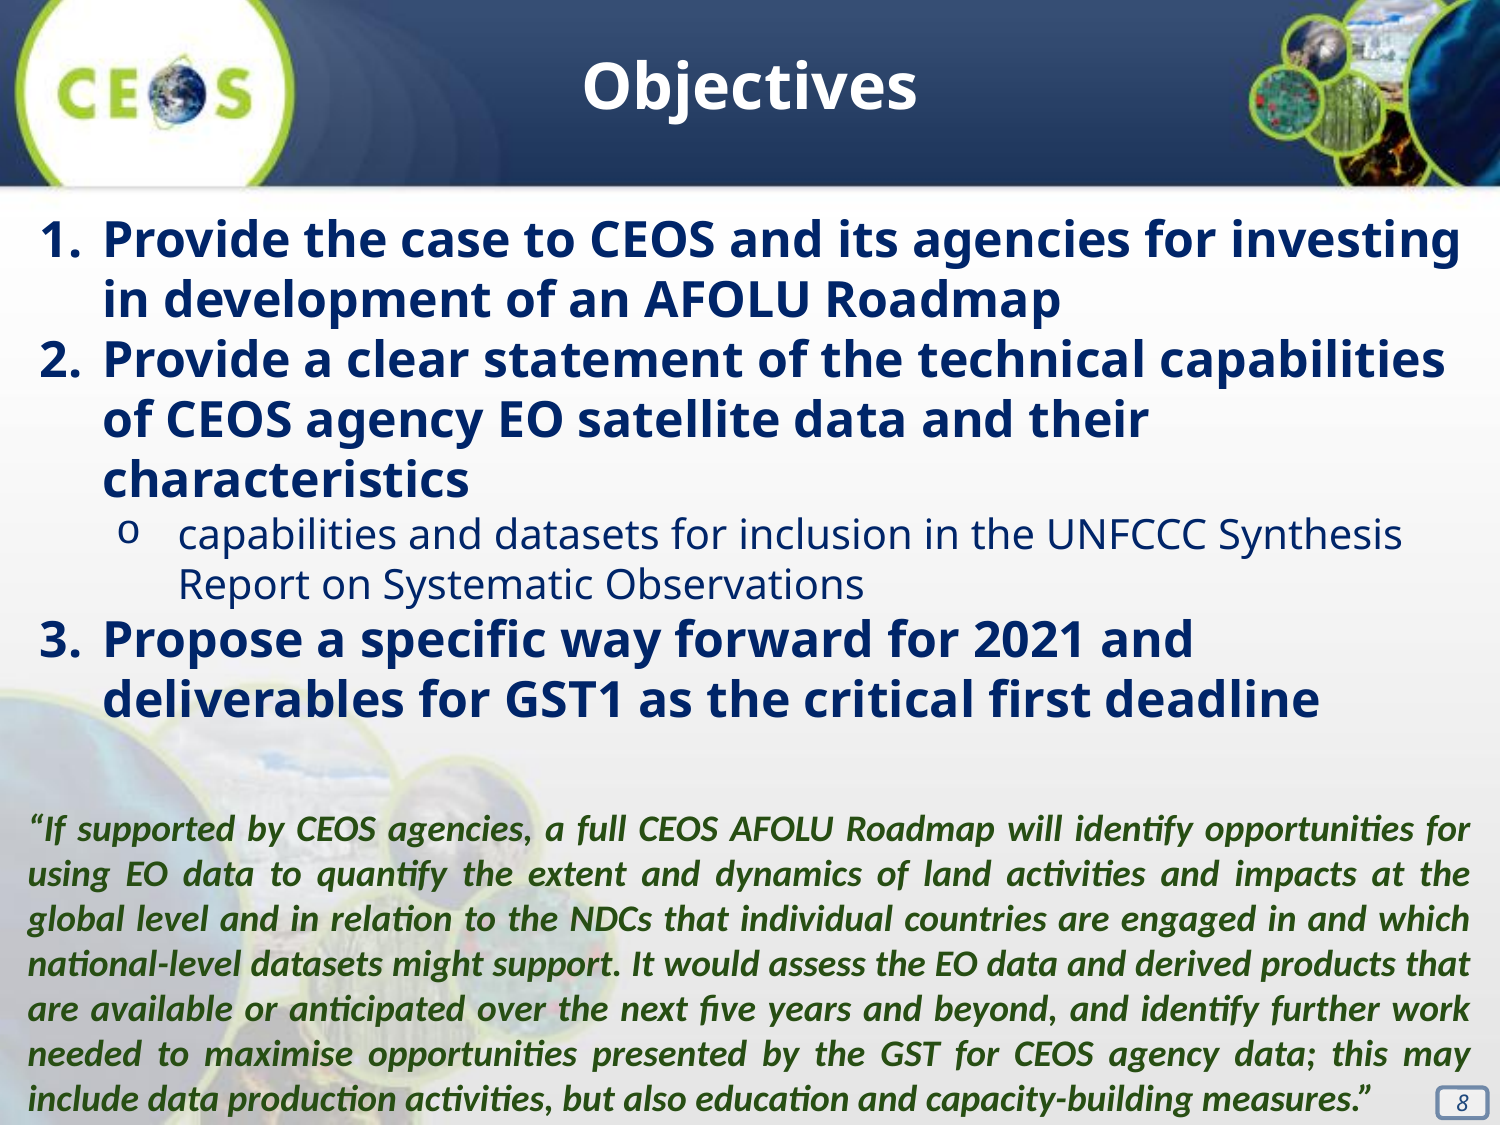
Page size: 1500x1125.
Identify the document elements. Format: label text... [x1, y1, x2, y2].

picture [0, 0, 1500, 1125]
list Objectives [343, 37, 1157, 160]
slide_number ‹#› [1435, 1088, 1490, 1121]
list Provide the case to CEOS and its agencies for investing in development of an AFOLU Roadmap Provide a clear statement of the technical capabilities of CEOS agency EO satellite data and their characteristics capabilities and datasets for inclusion in the UNFCCC Synthesis Report on Systematic Observations Propose a specific way forward for 2021 and deliverables for GST1 as the critical first deadline “If supported by CEOS agencies, a full CEOS AFOLU Roadmap will identify opportunities for using EO data to quantify the extent and dynamics of land activities and impacts at the global level and in relation to the NDCs that individual countries are engaged in and which national-level datasets might support. It would assess the EO data and derived products that are available or anticipated over the next five years and beyond, and identify further work needed to maximise opportunities presented by the GST for CEOS agency data; this may include data production activities, but also education and capacity-building measures.” [12, 200, 1488, 1088]
